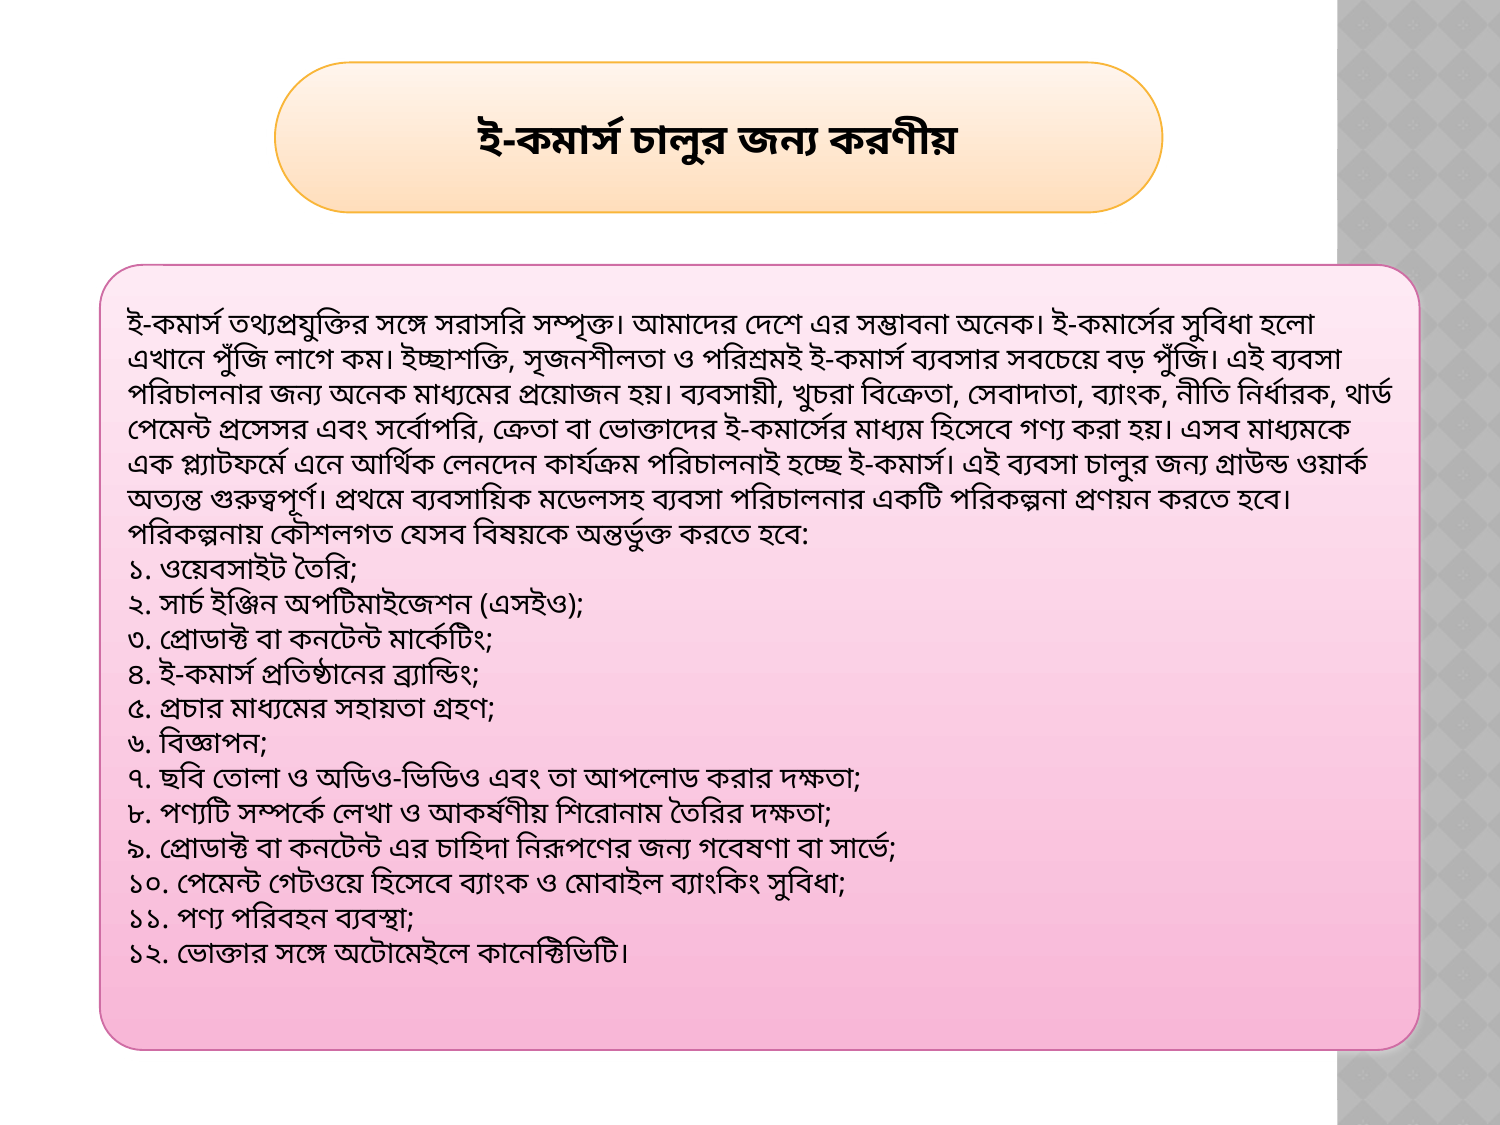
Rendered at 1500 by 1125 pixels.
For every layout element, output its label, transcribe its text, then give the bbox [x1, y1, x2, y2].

text_box ই-কমার্স তথ্যপ্রযুক্তির সঙ্গে সরাসরি সম্পৃক্ত। আমাদের দেশে এর সম্ভাবনা অনেক। ই-কমার্সের সুবিধা হলো এখানে পুঁজি লাগে কম। ইচ্ছাশক্তি, সৃজনশীলতা ও পরিশ্রমই ই-কমার্স ব্যবসার সবচেয়ে বড় পুঁজি। এই ব্যবসা পরিচালনার জন্য অনেক মাধ্যমের প্রয়োজন হয়। ব্যবসায়ী, খুচরা বিক্রেতা, সেবাদাতা, ব্যাংক, নীতি নির্ধারক, থার্ড পেমেন্ট প্রসেসর এবং সর্বোপরি, ক্রেতা বা ভোক্তাদের ই-কমার্সের মাধ্যম হিসেবে গণ্য করা হয়। এসব মাধ্যমকে এক প্ল্যাটফর্মে এনে আর্থিক লেনদেন কার্যক্রম পরিচালনাই হচ্ছে ই-কমার্স। এই ব্যবসা চালুর জন্য গ্রাউন্ড ওয়ার্ক অত্যন্ত গুরুত্বপূর্ণ। প্রথমে ব্যবসায়িক মডেলসহ ব্যবসা পরিচালনার একটি পরিকল্পনা প্রণয়ন করতে হবে। পরিকল্পনায় কৌশলগত যেসব বিষয়কে অন্তর্ভুক্ত করতে হবে: ১. ওয়েবসাইট তৈরি; ২. সার্চ ইঞ্জিন অপটিমাইজেশন (এসইও); ৩. প্রোডাক্ট বা কনটেন্ট মার্কেটিং; ৪. ই-কমার্স প্রতিষ্ঠানের ব্র্যান্ডিং; ৫. প্রচার মাধ্যমের সহায়তা গ্রহণ; ৬. বিজ্ঞাপন; ৭. ছবি তোলা ও অডিও-ভিডিও এবং তা আপলোড করার দক্ষতা; ৮. পণ্যটি সম্পর্কে লেখা ও আকর্ষণীয় শিরোনাম তৈরির দক্ষতা; ৯. প্রোডাক্ট বা কনটেন্ট এর চাহিদা নিরূপণের জন্য গবেষণা বা সার্ভে; ১০. পেমেন্ট গেটওয়ে হিসেবে ব্যাংক ও মোবাইল ব্যাংকিং সুবিধা; ১১. পণ্য পরিবহন ব্যবস্থা; ১২. ভোক্তার সঙ্গে অটোমেইলে কানেক্টিভিটি। [98, 263, 1421, 1051]
text_box ই-কমার্স চালুর জন্য করণীয় [274, 61, 1164, 214]
